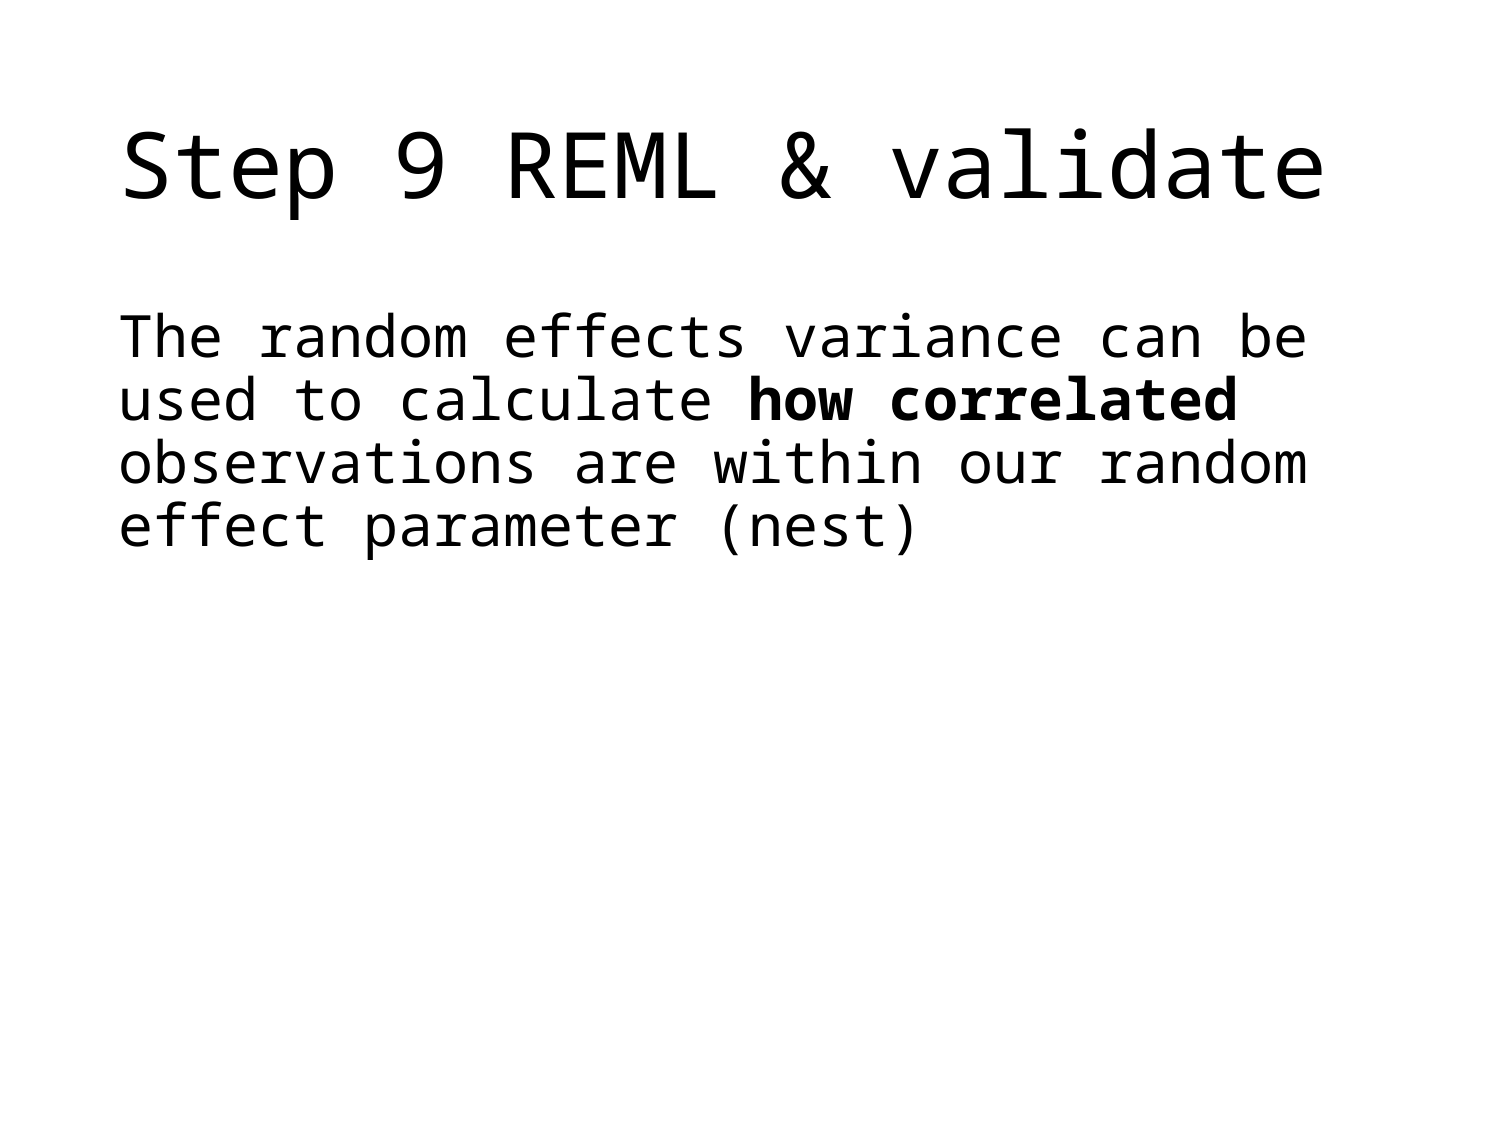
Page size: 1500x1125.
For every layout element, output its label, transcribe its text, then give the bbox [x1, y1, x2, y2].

title Step 9 REML & validate [103, 59, 1397, 278]
list The random effects variance can be used to calculate how correlated observations are within our random effect parameter (nest) [103, 299, 1397, 1014]
